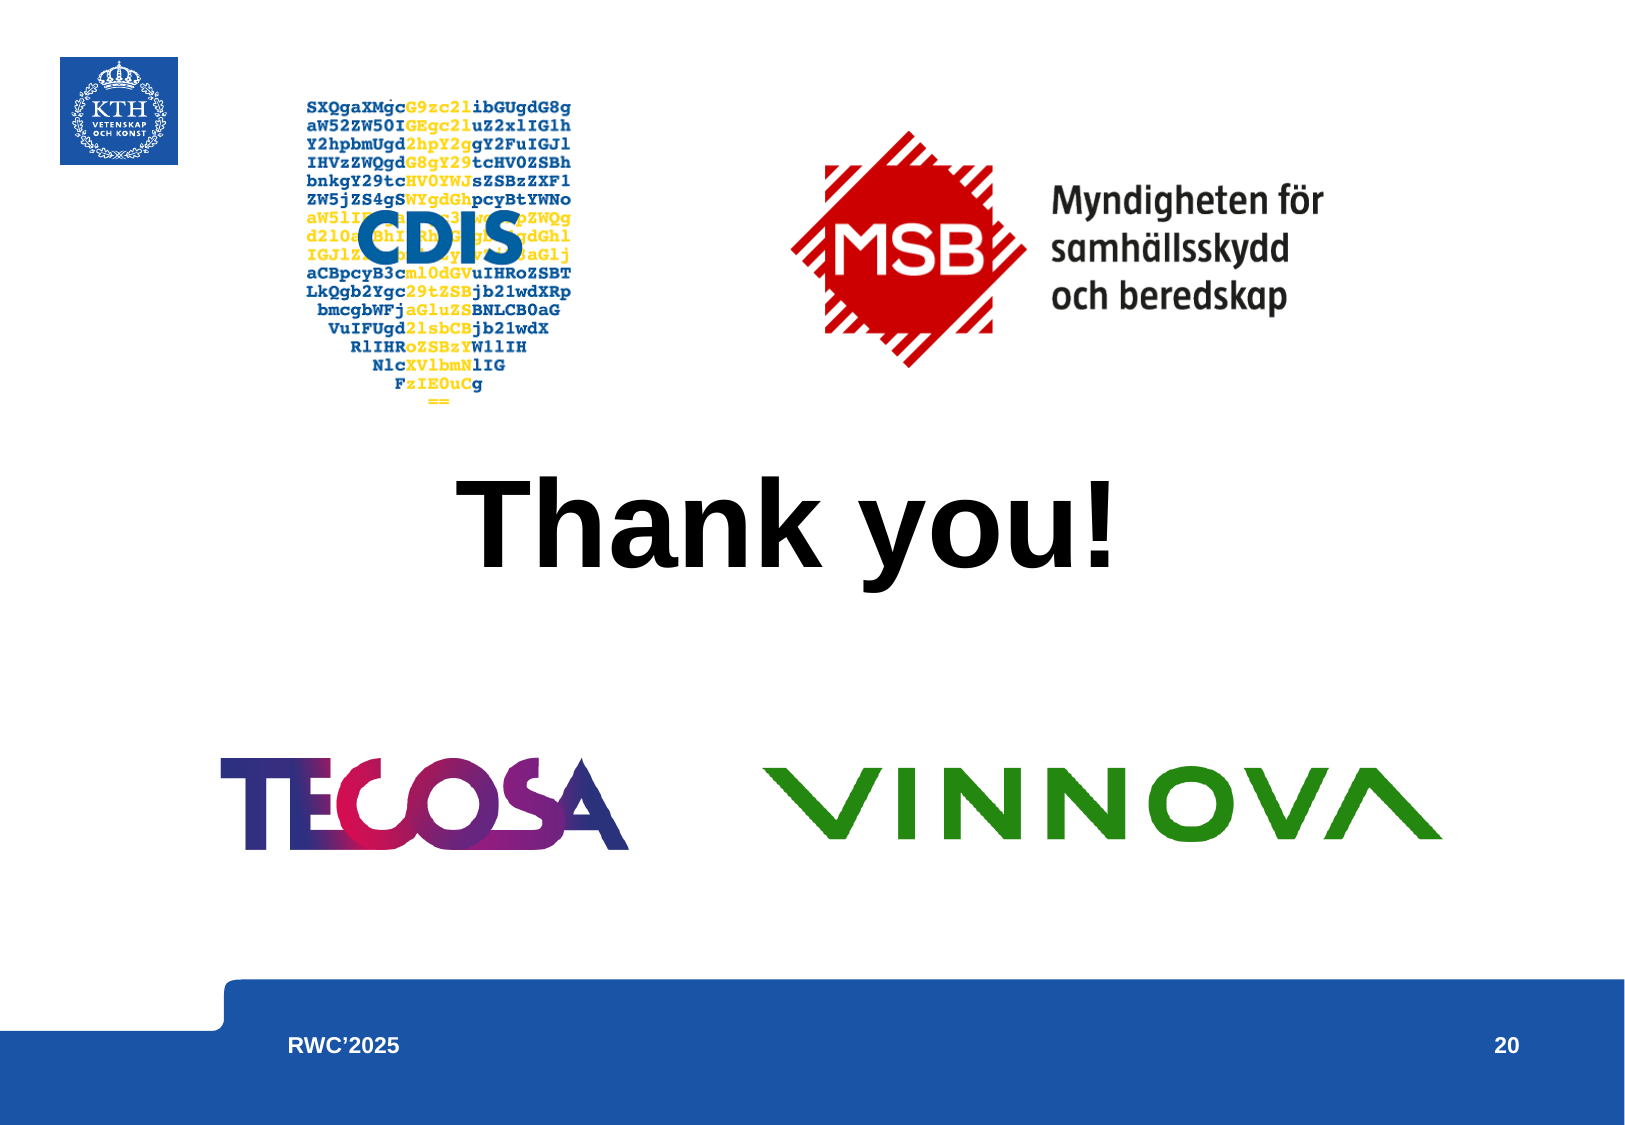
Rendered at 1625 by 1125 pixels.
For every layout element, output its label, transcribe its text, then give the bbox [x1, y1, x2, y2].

picture [220, 757, 629, 851]
picture [790, 130, 1324, 368]
text_box 20 [1425, 1030, 1520, 1090]
picture [762, 766, 1444, 842]
footer RWC’2025 [287, 1030, 1209, 1091]
text_box Thank you! [440, 522, 1224, 647]
picture [300, 86, 582, 412]
